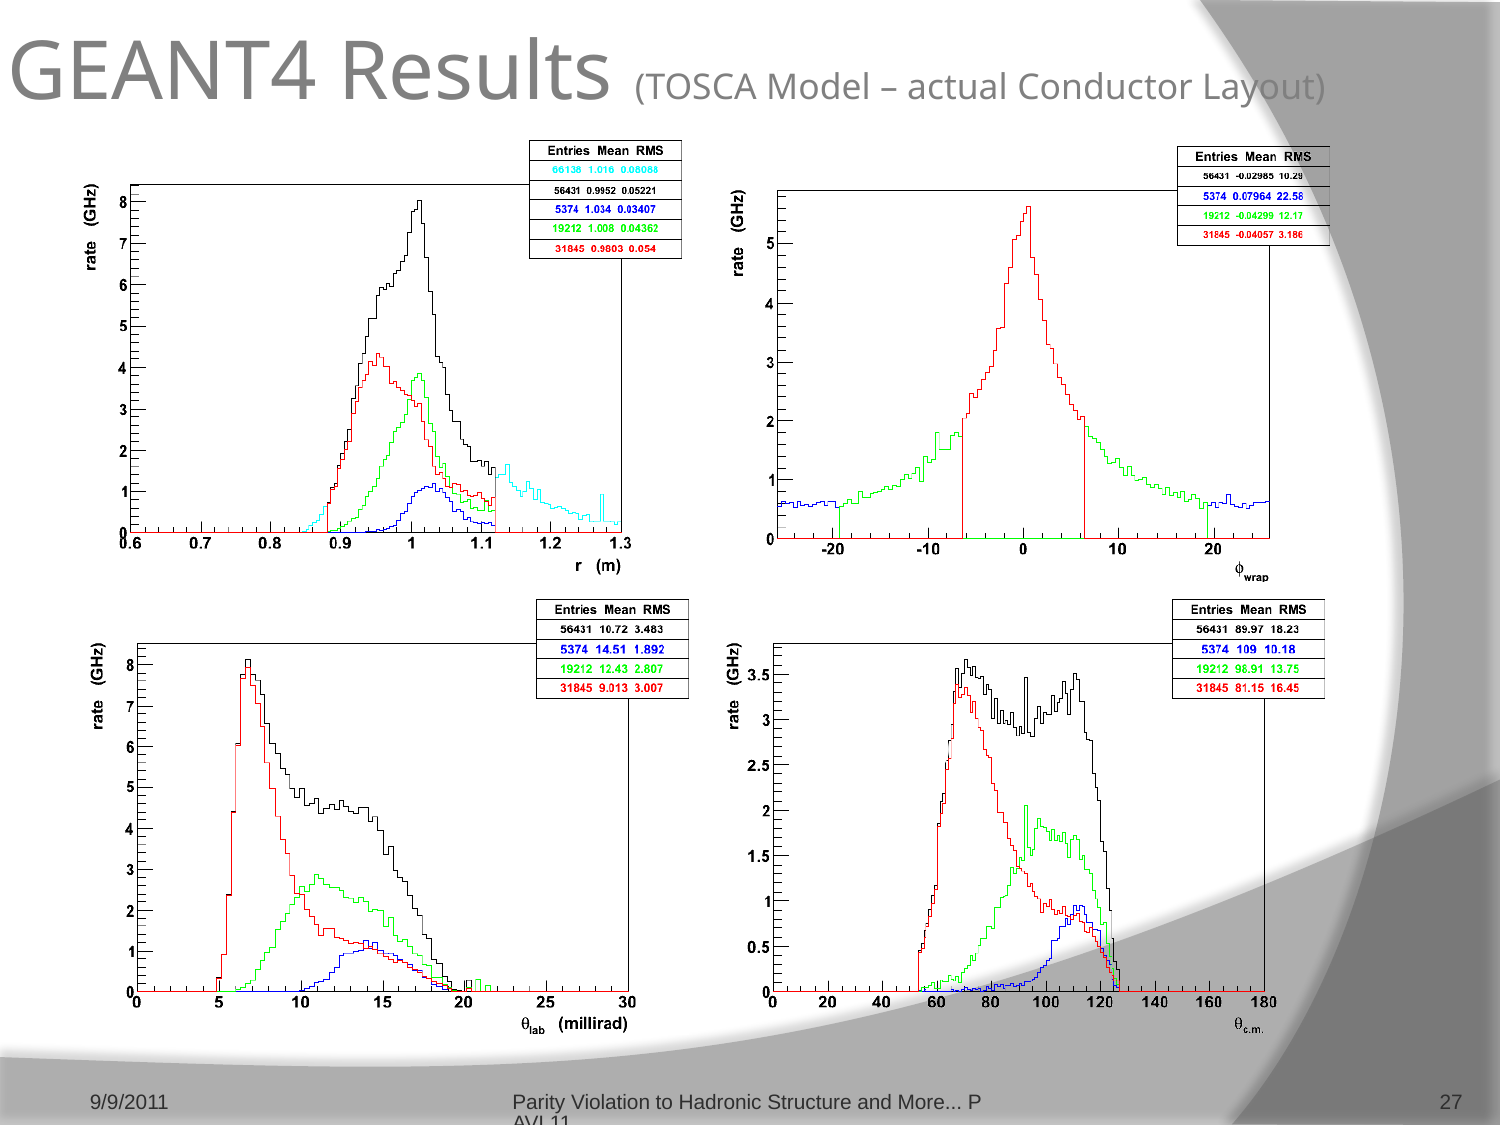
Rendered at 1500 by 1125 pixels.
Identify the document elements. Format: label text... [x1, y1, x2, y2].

picture [76, 599, 689, 1036]
title GEANT4 Results (TOSCA Model – actual Conductor Layout) [0, 0, 1396, 135]
slide_number 27 [1337, 1053, 1463, 1114]
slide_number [75, 1053, 425, 1114]
picture [716, 146, 1330, 583]
picture [69, 140, 682, 577]
picture [712, 599, 1325, 1036]
footer Parity Violation to Hadronic Structure and More... PAVI 11 [512, 1053, 988, 1114]
